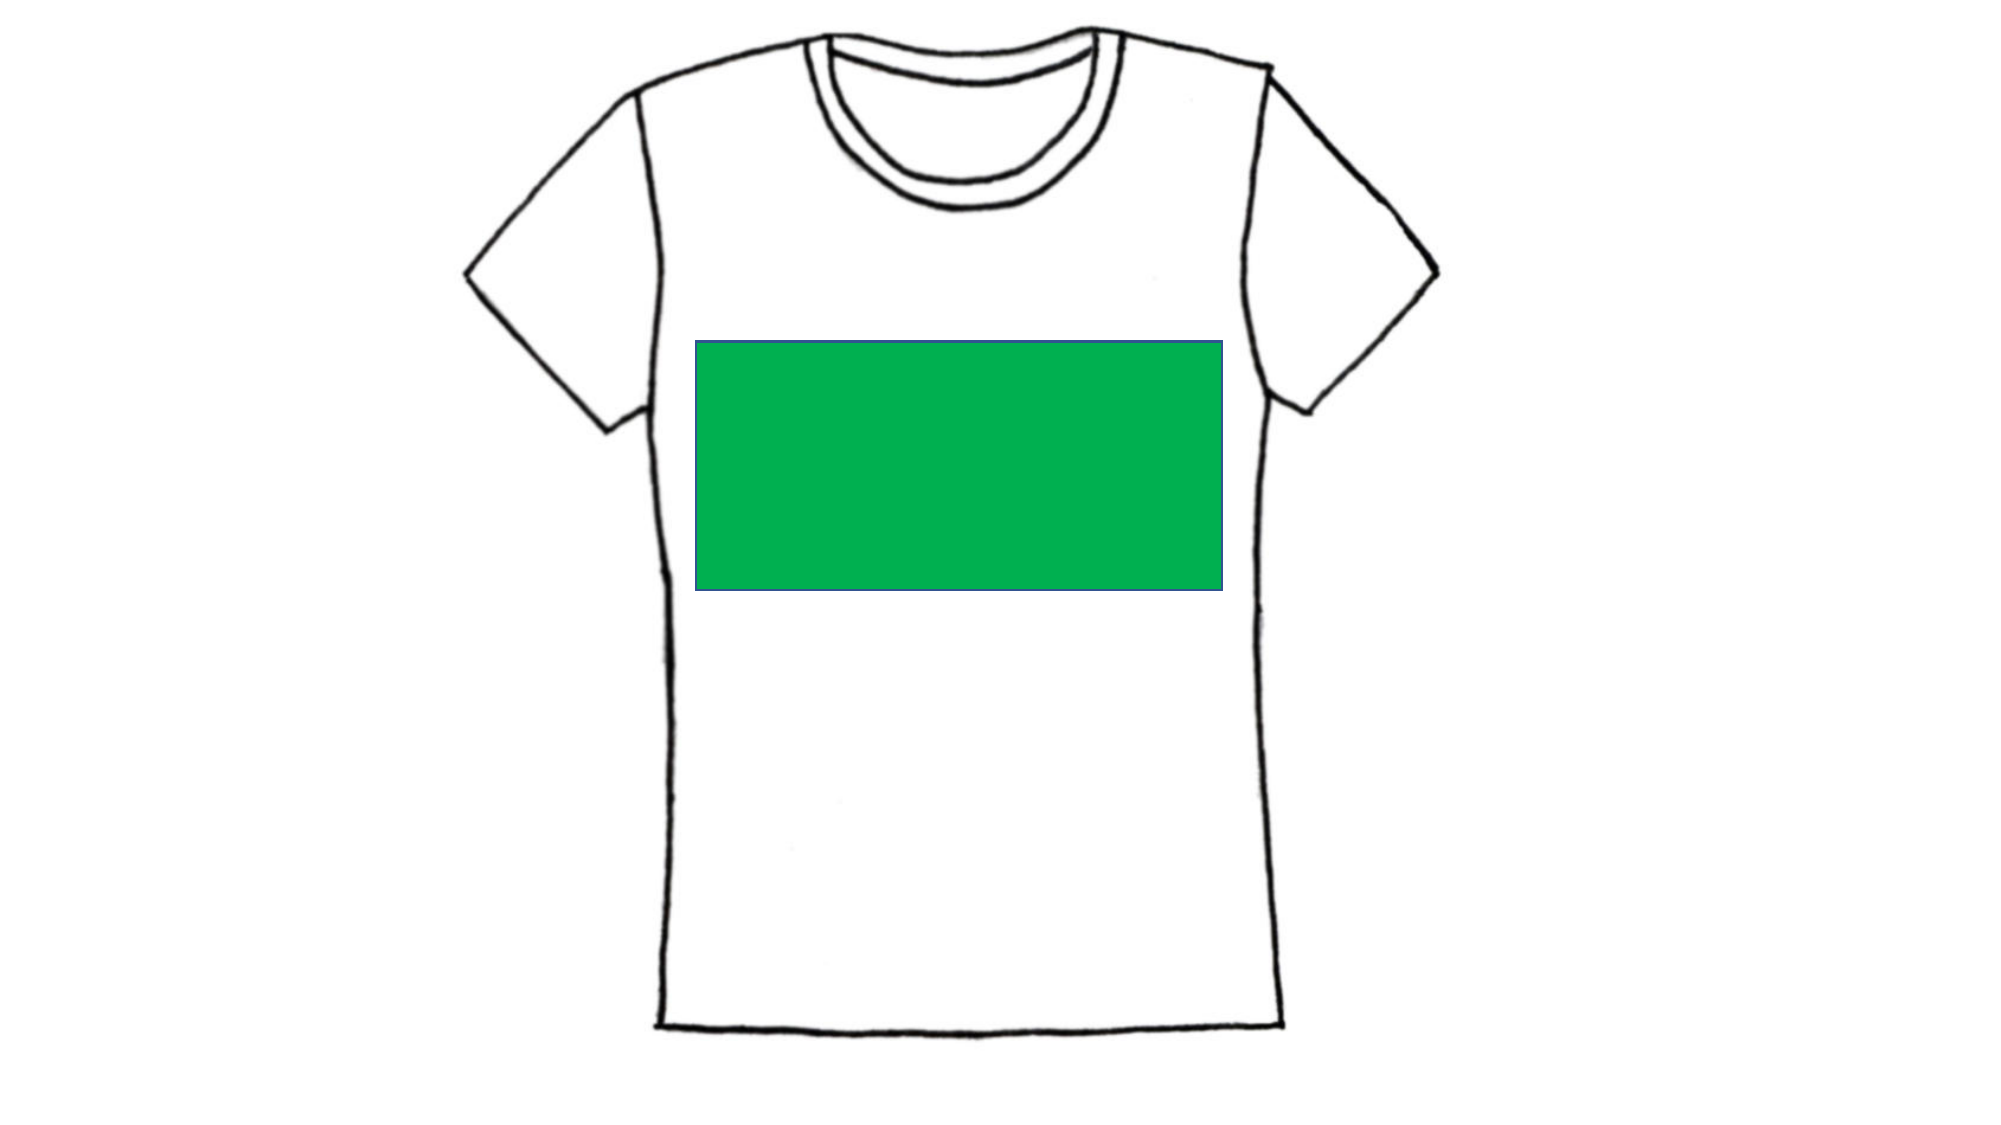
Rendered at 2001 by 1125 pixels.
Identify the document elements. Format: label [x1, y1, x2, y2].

picture [435, 0, 1501, 1125]
